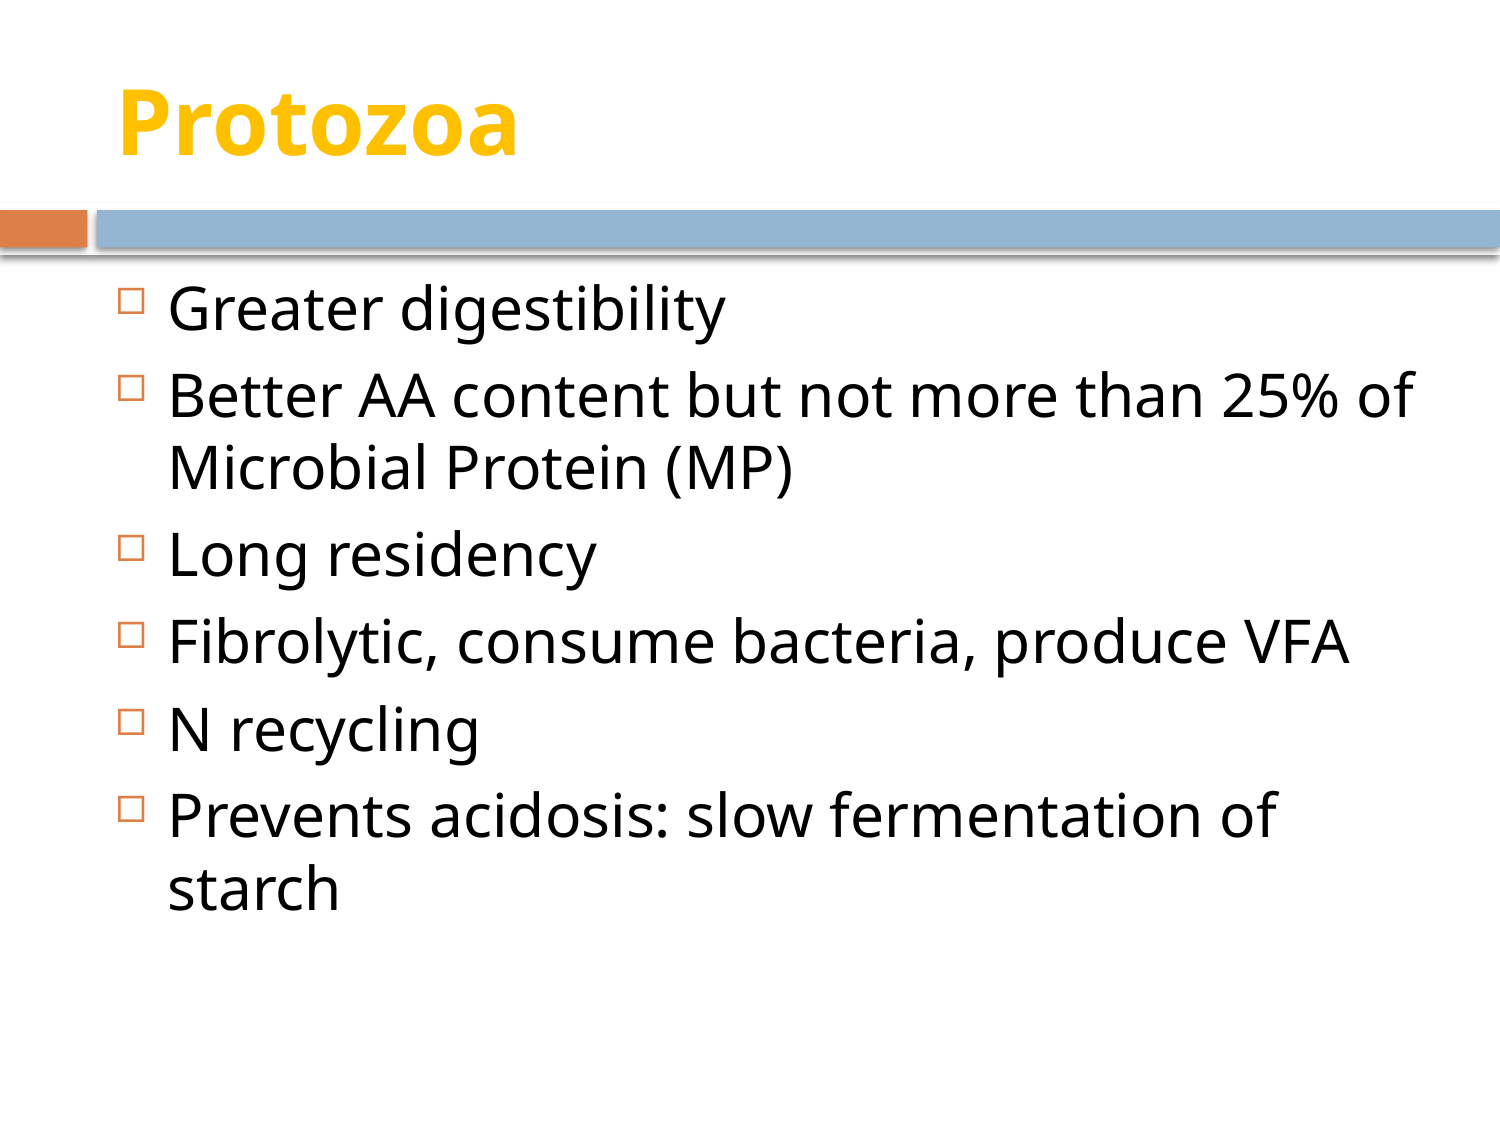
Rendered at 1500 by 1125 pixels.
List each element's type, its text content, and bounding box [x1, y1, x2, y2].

list Greater digestibility Better AA content but not more than 25% of Microbial Protein (MP) Long residency Fibrolytic, consume bacteria, produce VFA N recycling Prevents acidosis: slow fermentation of starch [100, 262, 1438, 1000]
title Protozoa [100, 37, 1438, 200]
